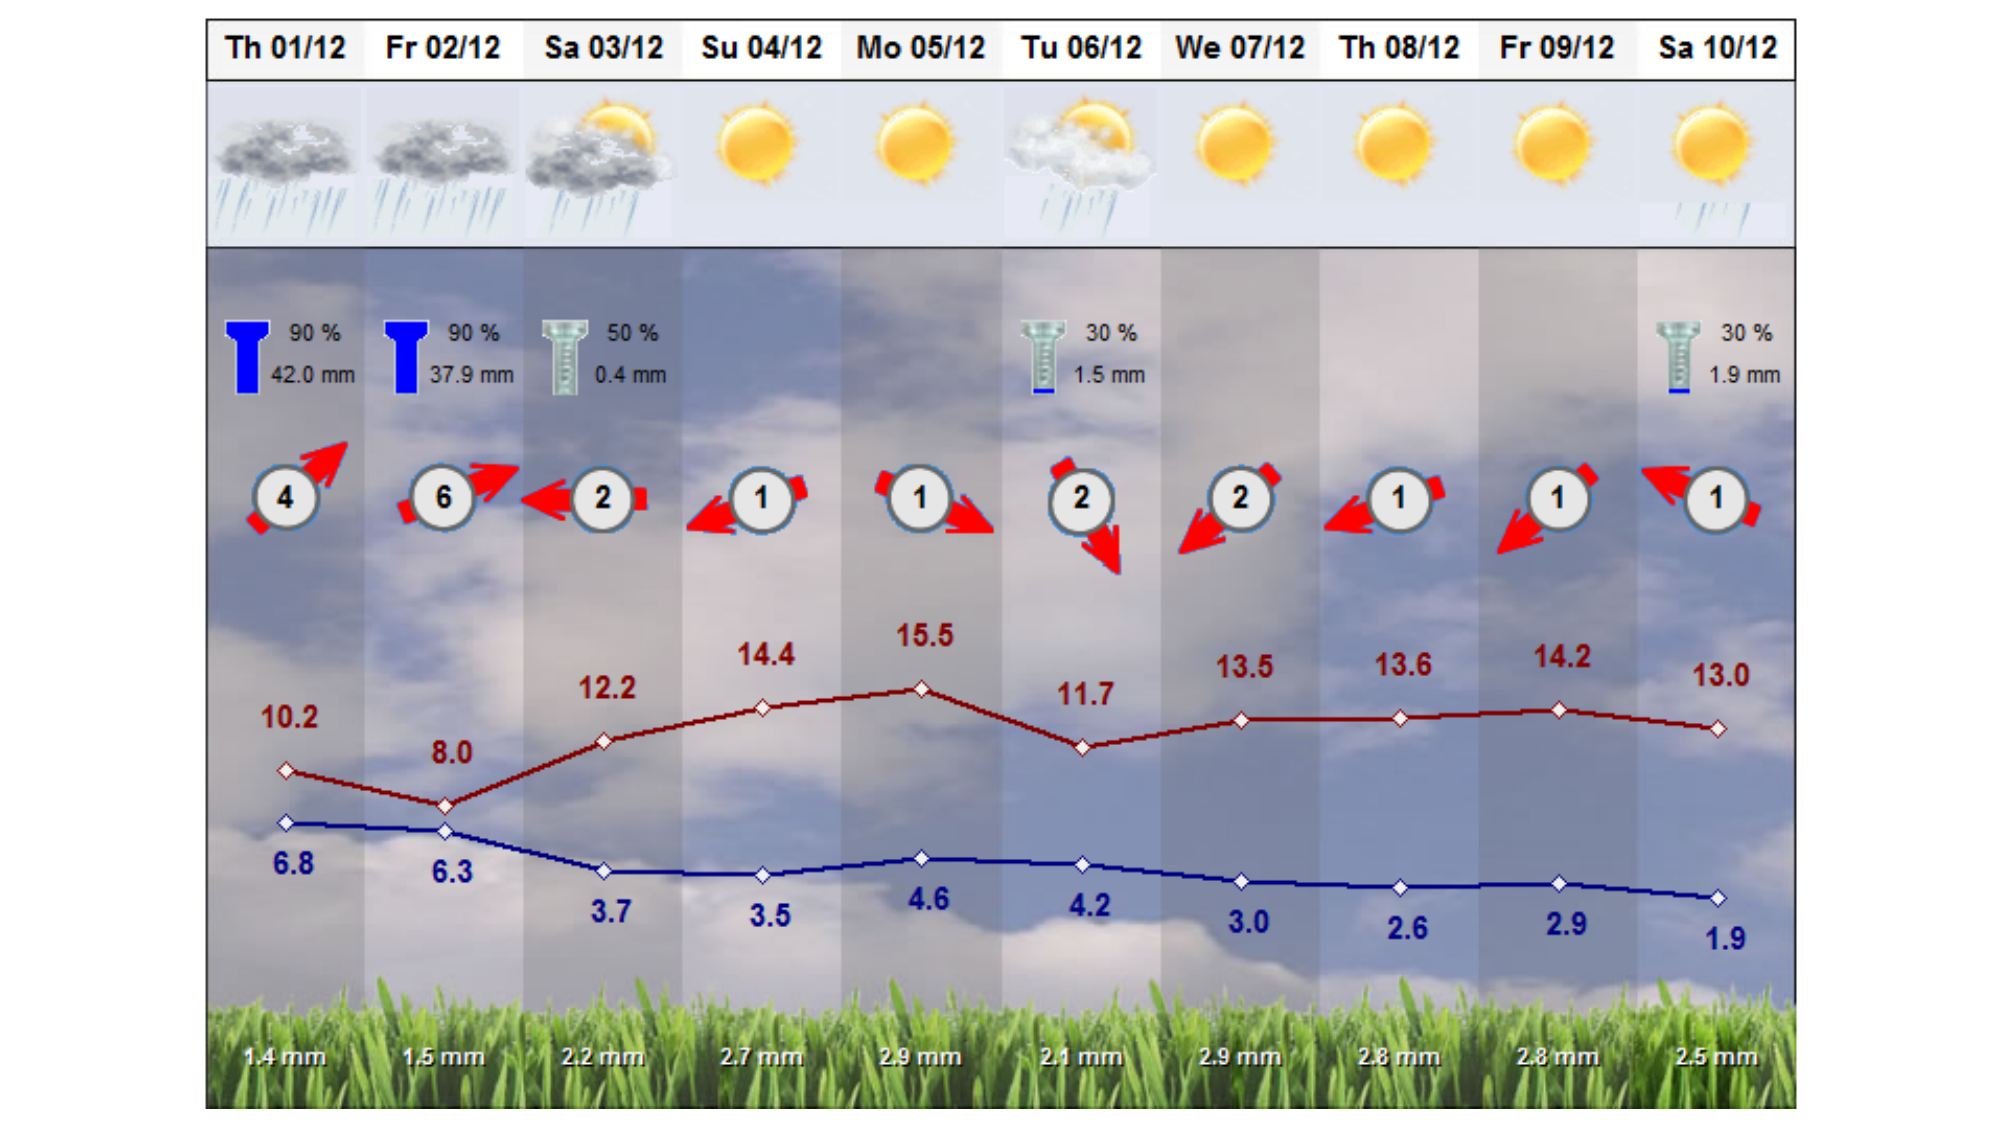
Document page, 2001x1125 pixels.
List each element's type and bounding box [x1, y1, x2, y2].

picture [200, 15, 1799, 1109]
